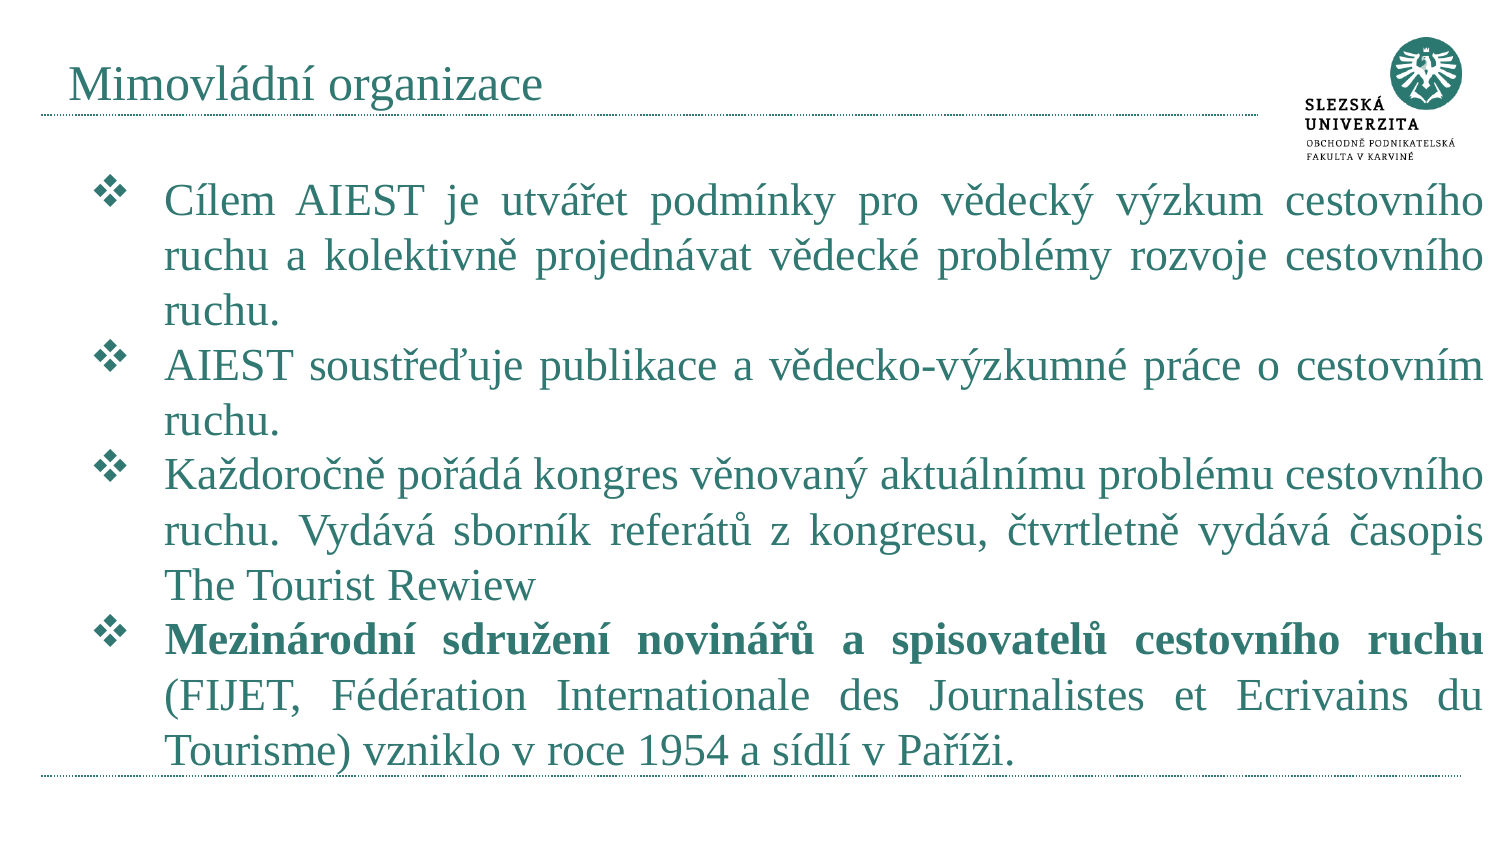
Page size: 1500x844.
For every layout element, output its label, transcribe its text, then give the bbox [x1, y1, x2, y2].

title Mimovládní organizace [53, 43, 1318, 127]
text_box Cílem AIEST je utvářet podmínky pro vědecký výzkum cestovního ruchu a kolektivně projednávat vědecké problémy rozvoje cestovního ruchu. AIEST soustřeďuje publikace a vědecko-výzkumné práce o cestovním ruchu. Každoročně pořádá kongres věnovaný aktuálnímu problému cestovního ruchu. Vydává sborník referátů z kongresu, čtvrtletně vydává časopis The Tourist Rewiew Mezinárodní sdružení novinářů a spisovatelů cestovního ruchu (FIJET, Fédération Internationale des Journalistes et Ecrivains du Tourisme) vzniklo v roce 1954 a sídlí v Paříži. [0, 161, 1500, 782]
picture [1305, 37, 1462, 160]
